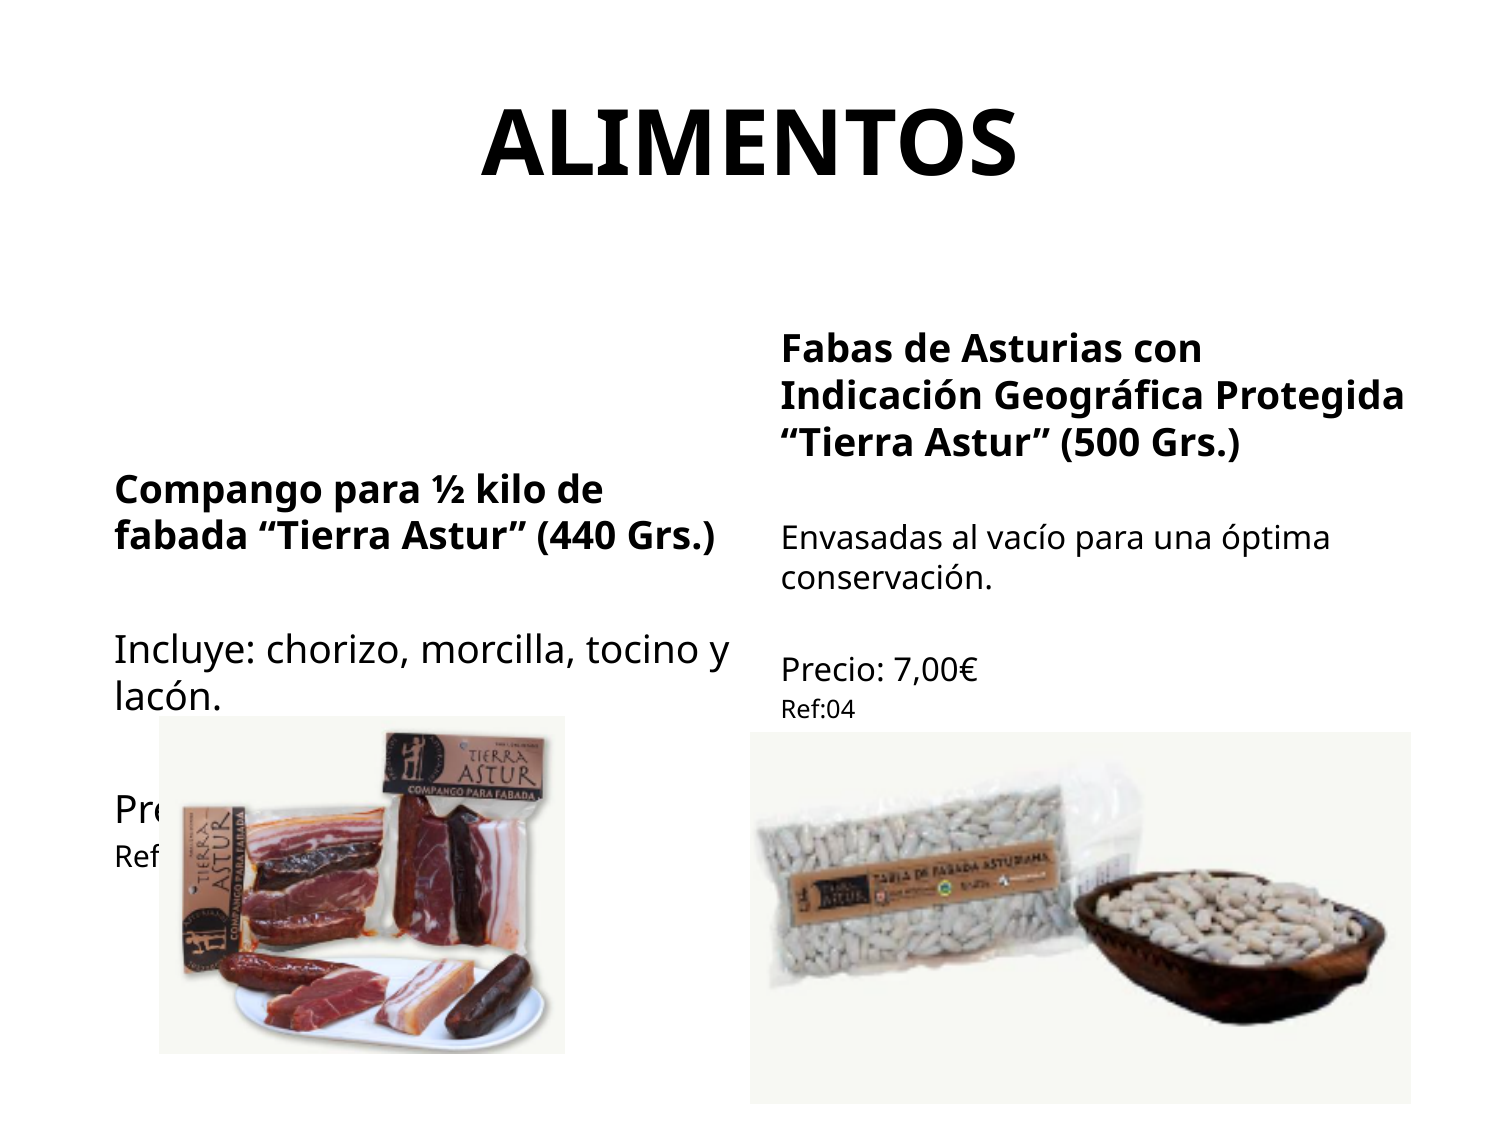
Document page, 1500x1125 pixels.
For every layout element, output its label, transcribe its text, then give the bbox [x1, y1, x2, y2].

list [159, 715, 565, 1054]
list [749, 732, 1411, 1105]
list Fabas de Asturias con Indicación Geográfica Protegida “Tierra Astur” (500 Grs.) Envasadas al vacío para una óptima conservación. Precio: 7,00€ Ref:04 [765, 316, 1429, 764]
list Compango para ½ kilo de fabada “Tierra Astur” (440 Grs.) Incluye: chorizo, morcilla, tocino y lacón. Precio: 5,50€ Ref:03 [99, 457, 762, 885]
title ALIMENTOS [75, 45, 1425, 233]
